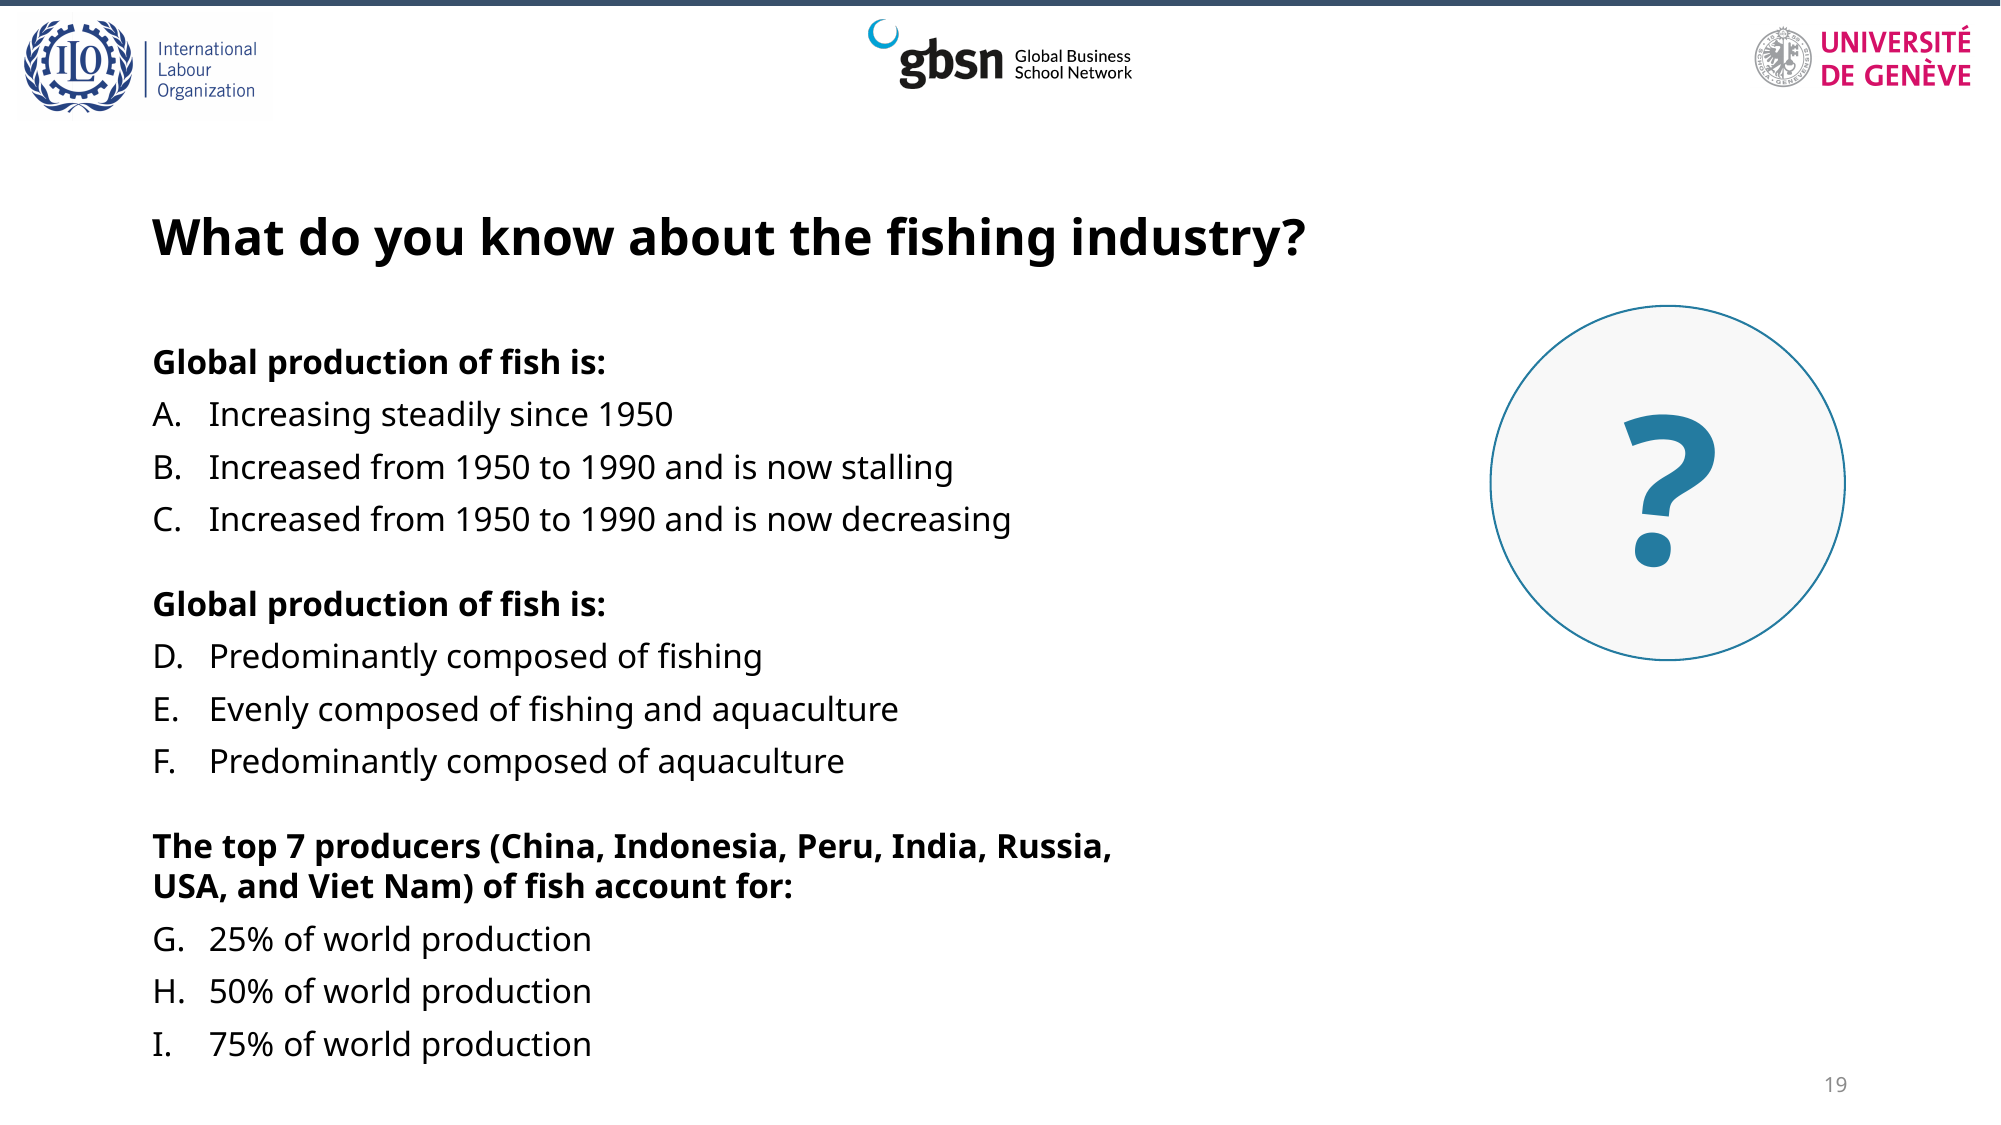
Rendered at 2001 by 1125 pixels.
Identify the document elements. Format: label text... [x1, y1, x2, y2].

picture [1750, 19, 1975, 96]
title What do you know about the fishing industry? [137, 190, 1629, 289]
list Global production of fish is: Increasing steadily since 1950 Increased from 1950 to 1990 and is now stalling Increased from 1950 to 1990 and is now decreasing Global production of fish is: Predominantly composed of fishing Evenly composed of fishing and aquaculture Predominantly composed of aquaculture The top 7 producers (China, Indonesia, Peru, India, Russia, USA, and Viet Nam) of fish account for: 25% of world production 50% of world production 75% of world production [137, 333, 1863, 1010]
picture [17, 12, 273, 121]
slide_number 19 [1646, 1069, 1863, 1103]
picture [868, 19, 1132, 89]
picture [868, 19, 877, 28]
text_box ? [1489, 304, 1846, 662]
